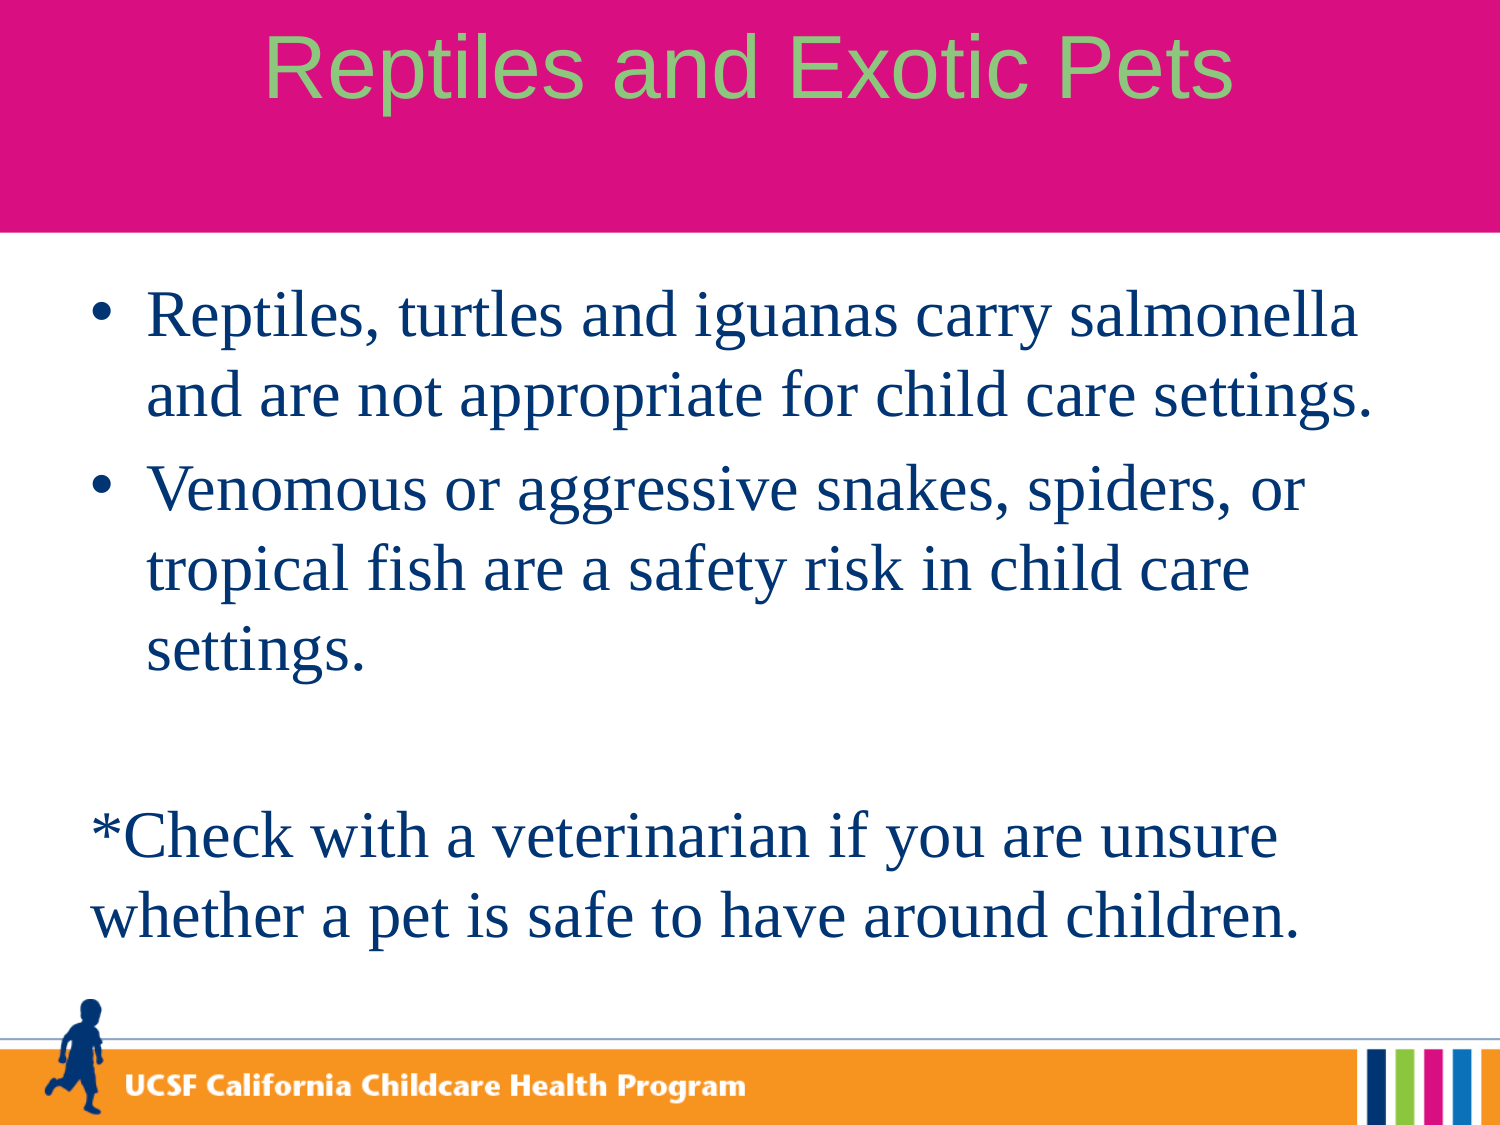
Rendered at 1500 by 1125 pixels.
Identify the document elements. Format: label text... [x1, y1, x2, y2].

title Reptiles and Exotic Pets [0, 0, 1500, 233]
list Reptiles, turtles and iguanas carry salmonella and are not appropriate for child care settings. Venomous or aggressive snakes, spiders, or tropical fish are a safety risk in child care settings. *Check with a veterinarian if you are unsure whether a pet is safe to have around children. [75, 262, 1425, 1005]
picture [0, 999, 1500, 1125]
